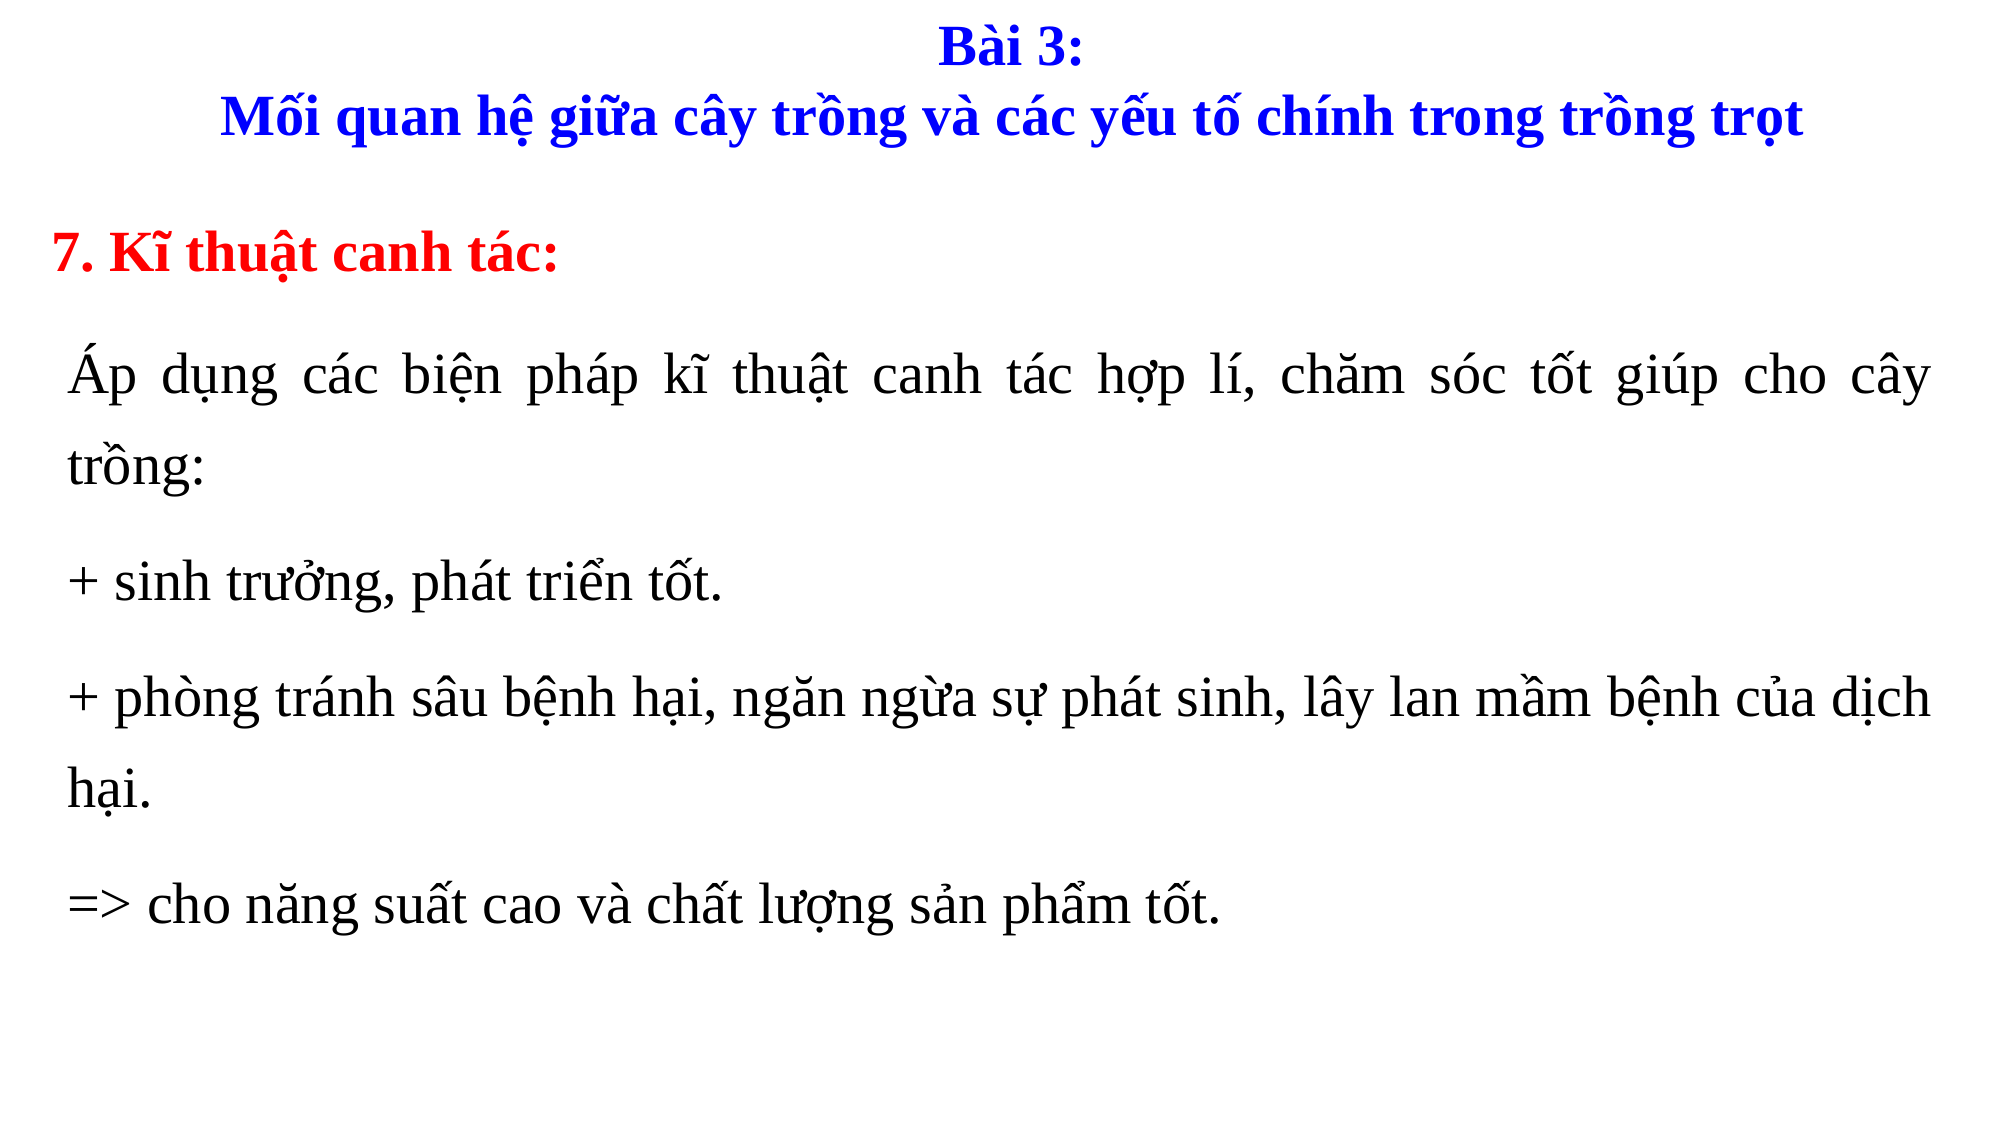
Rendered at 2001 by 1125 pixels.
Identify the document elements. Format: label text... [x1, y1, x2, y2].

text_box Áp dụng các biện pháp kĩ thuật canh tác hợp lí, chăm sóc tốt giúp cho cây trồng: + sinh trưởng, phát triển tốt. + phòng tránh sâu bệnh hại, ngăn ngừa sự phát sinh, lây lan mầm bệnh của dịch hại. => cho năng suất cao và chất lượng sản phẩm tốt. [52, 306, 1948, 943]
text_box 7. Kĩ thuật canh tác: [36, 185, 1037, 291]
text_box Bài 3: Mối quan hệ giữa cây trồng và các yếu tố chính trong trồng trọt [108, 0, 1932, 155]
